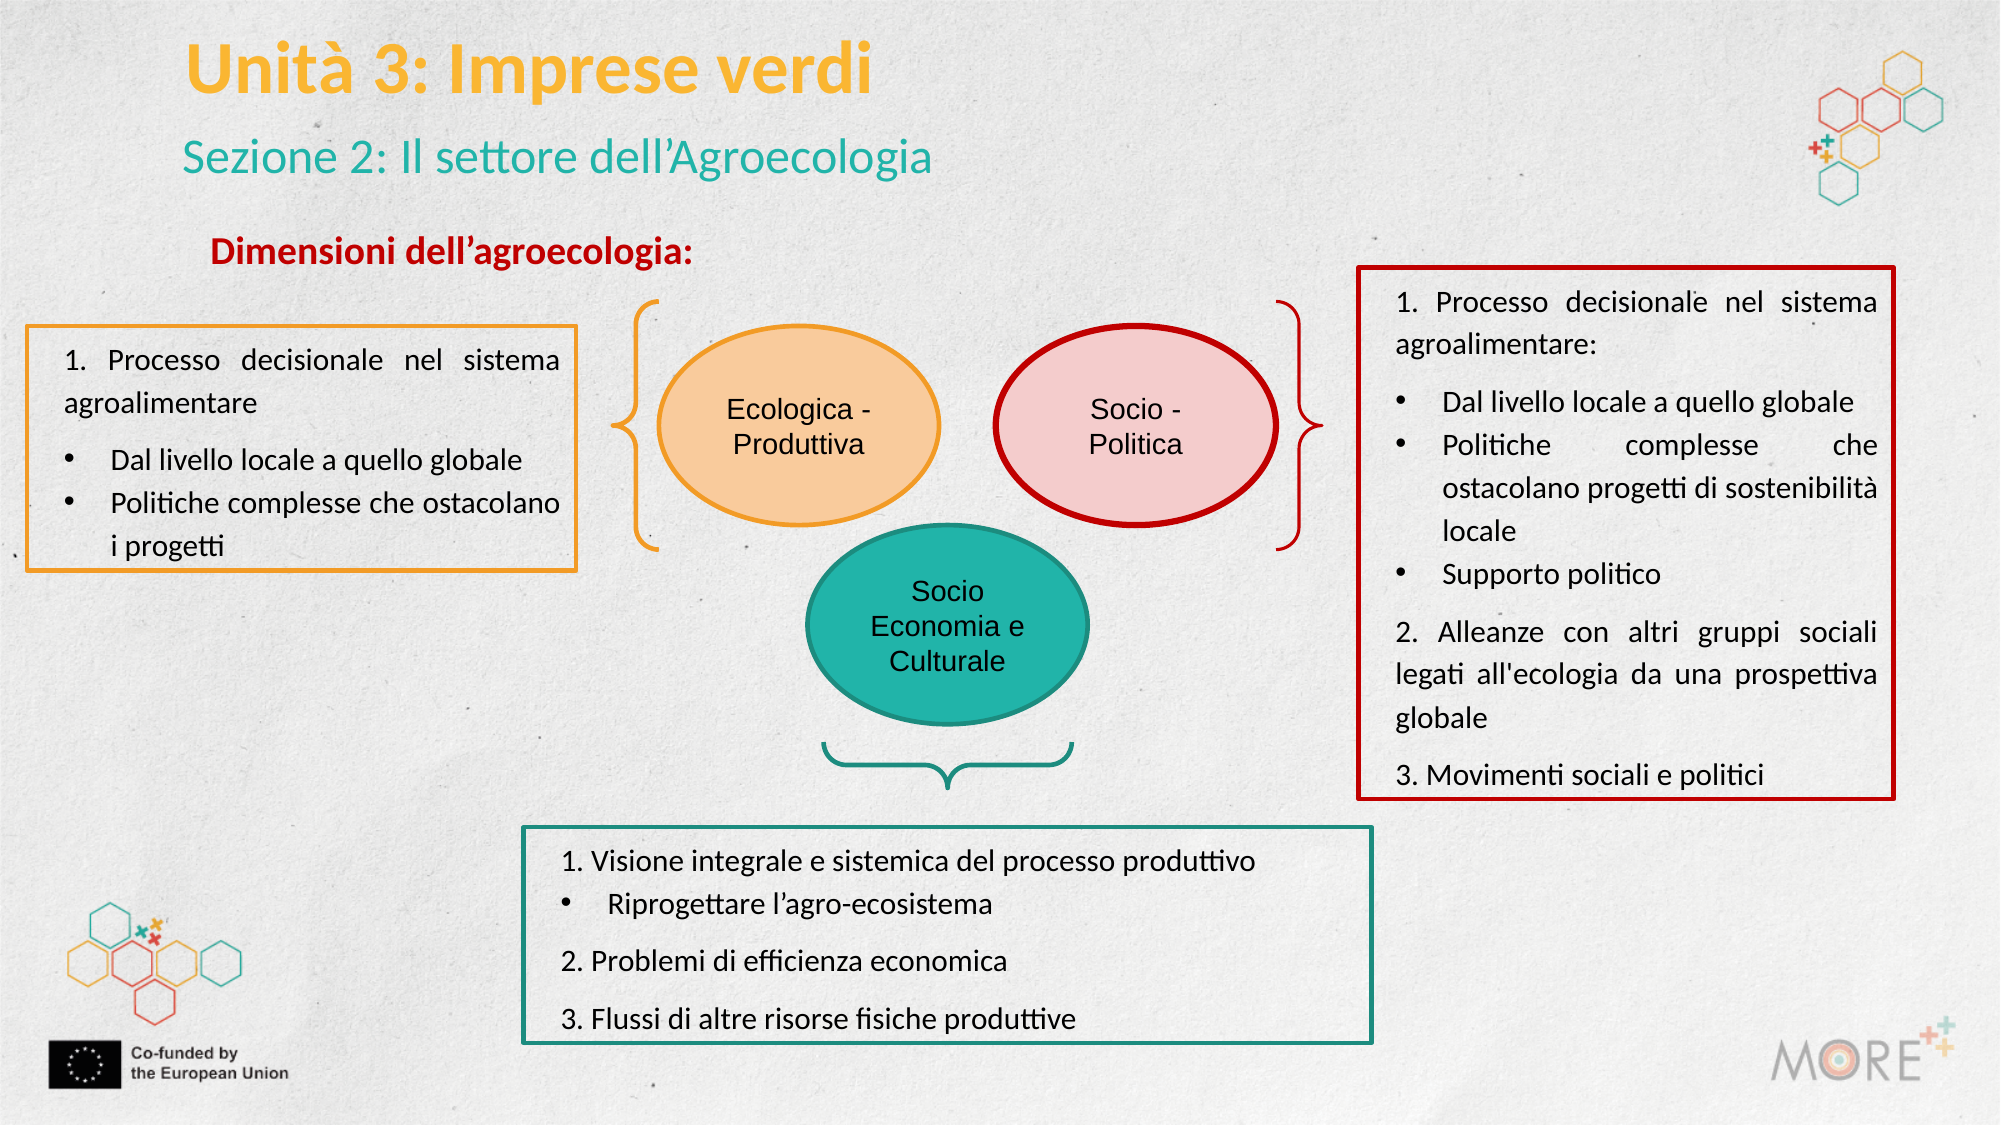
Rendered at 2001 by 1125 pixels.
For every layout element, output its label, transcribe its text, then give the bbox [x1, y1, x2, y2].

text_box [1276, 301, 1323, 550]
text_box 1. Visione integrale e sistemica del processo produttivo Riprogettare l’agro-ecosistema 2. Problemi di efficienza economica 3. Flussi di altre risorse fisiche produttive [523, 827, 1372, 1043]
text_box [823, 742, 1072, 788]
text_box 1. Processo decisionale nel sistema agroalimentare Dal livello locale a quello globale Politiche complesse che ostacolano i progetti [26, 325, 577, 571]
picture [0, 0, 2001, 1125]
text_box [612, 301, 659, 550]
text_box Socio - Politica [995, 325, 1276, 526]
text_box 1. Processo decisionale nel sistema agroalimentare: Dal livello locale a quello globale Politiche complesse che ostacolano progetti di sostenibilità locale Supporto politico 2. Alleanze con altri gruppi sociali legati all'ecologia da una prospettiva globale 3. Movimenti sociali e politici [1358, 267, 1894, 800]
text_box Ecologica - Produttiva [659, 325, 940, 526]
text_box Dimensioni dell’agroecologia: [195, 217, 1458, 293]
text_box Sezione 2: Il settore dell’Agroecologia [168, 115, 1430, 191]
text_box Unità 3: Imprese verdi [170, 10, 1674, 116]
text_box Socio Economia e Culturale [807, 525, 1088, 725]
